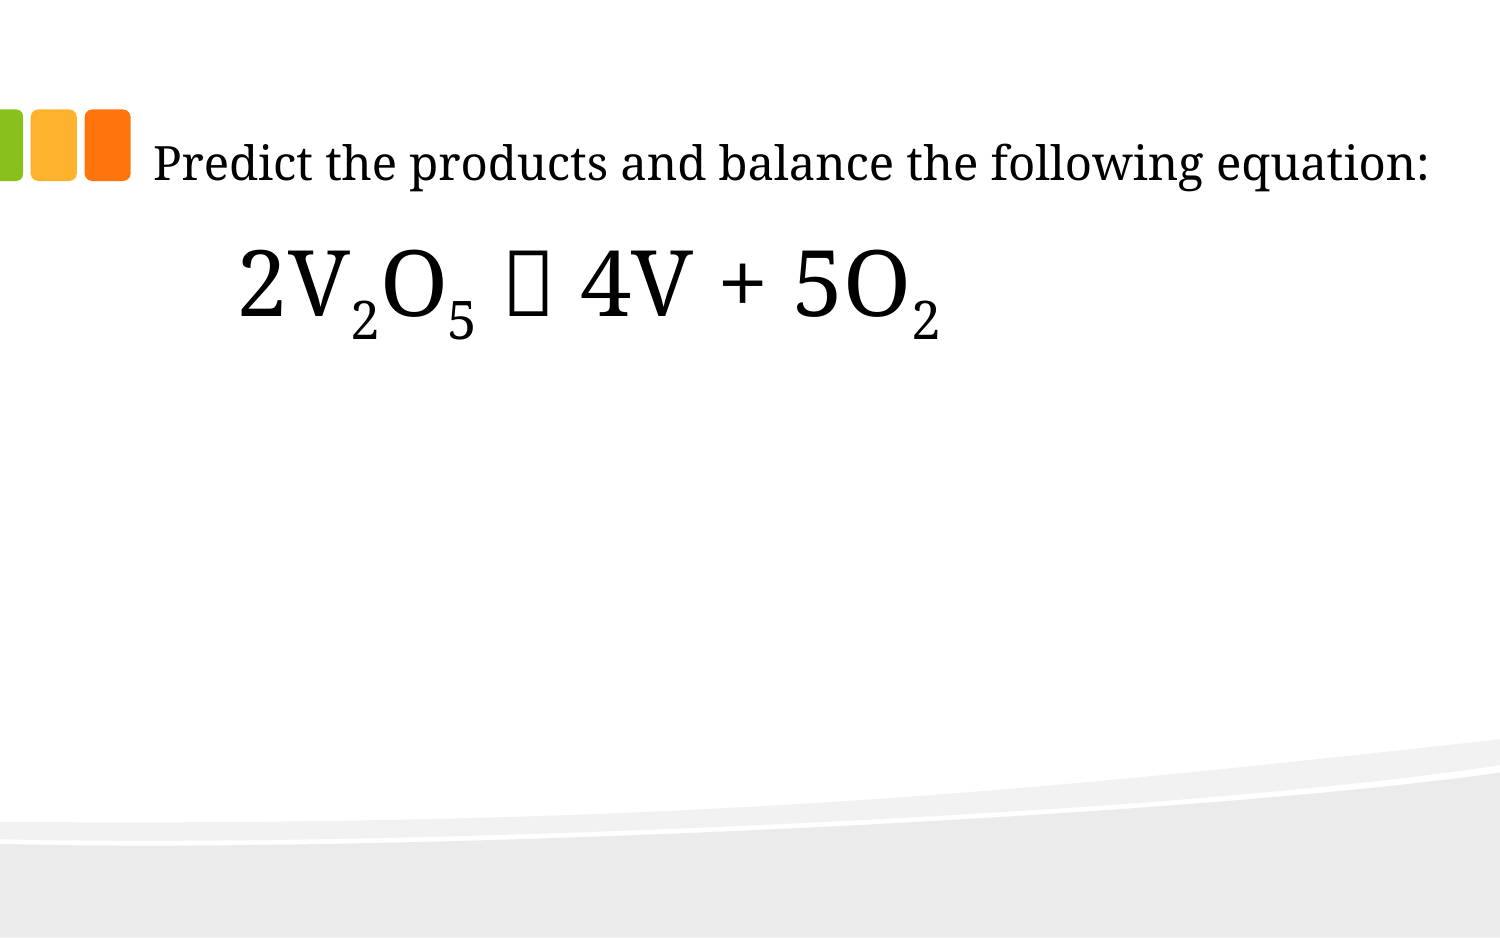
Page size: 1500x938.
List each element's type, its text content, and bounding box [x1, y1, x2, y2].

title Predict the products and balance the following equation: [137, 20, 1475, 198]
list 2V2O5  4V + 5O2 [150, 218, 1350, 844]
